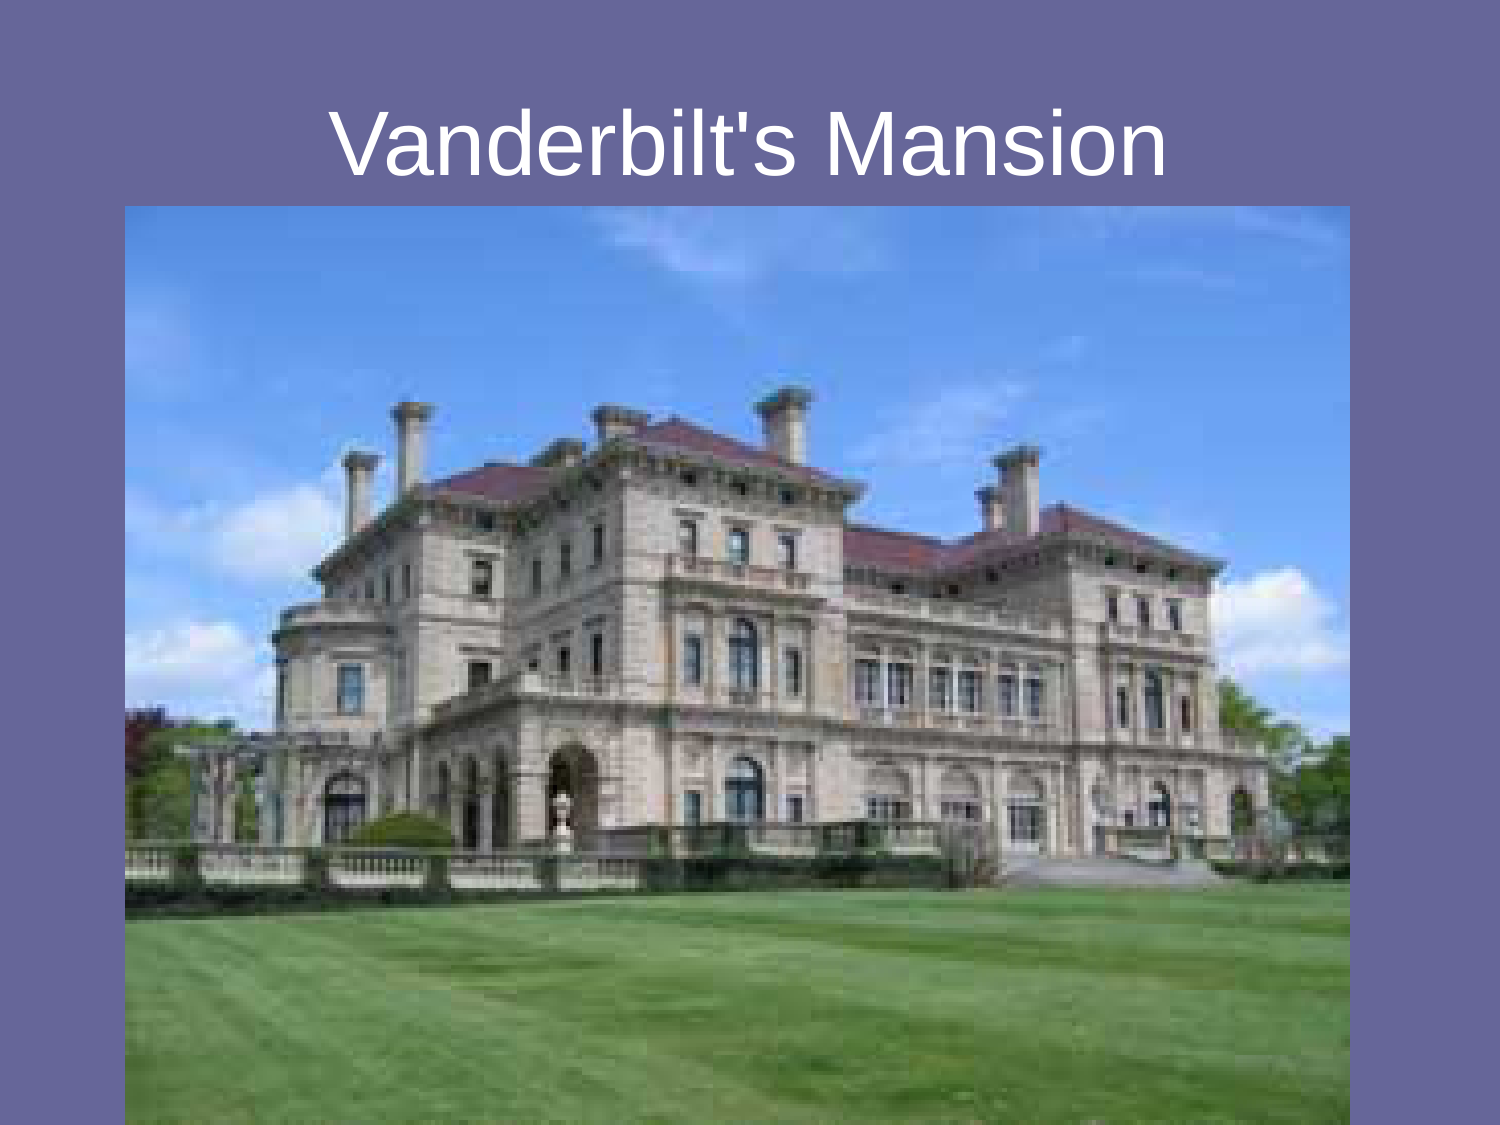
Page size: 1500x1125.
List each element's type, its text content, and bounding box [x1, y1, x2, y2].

picture [124, 205, 1351, 1125]
title Vanderbilt's Mansion [75, 45, 1425, 233]
